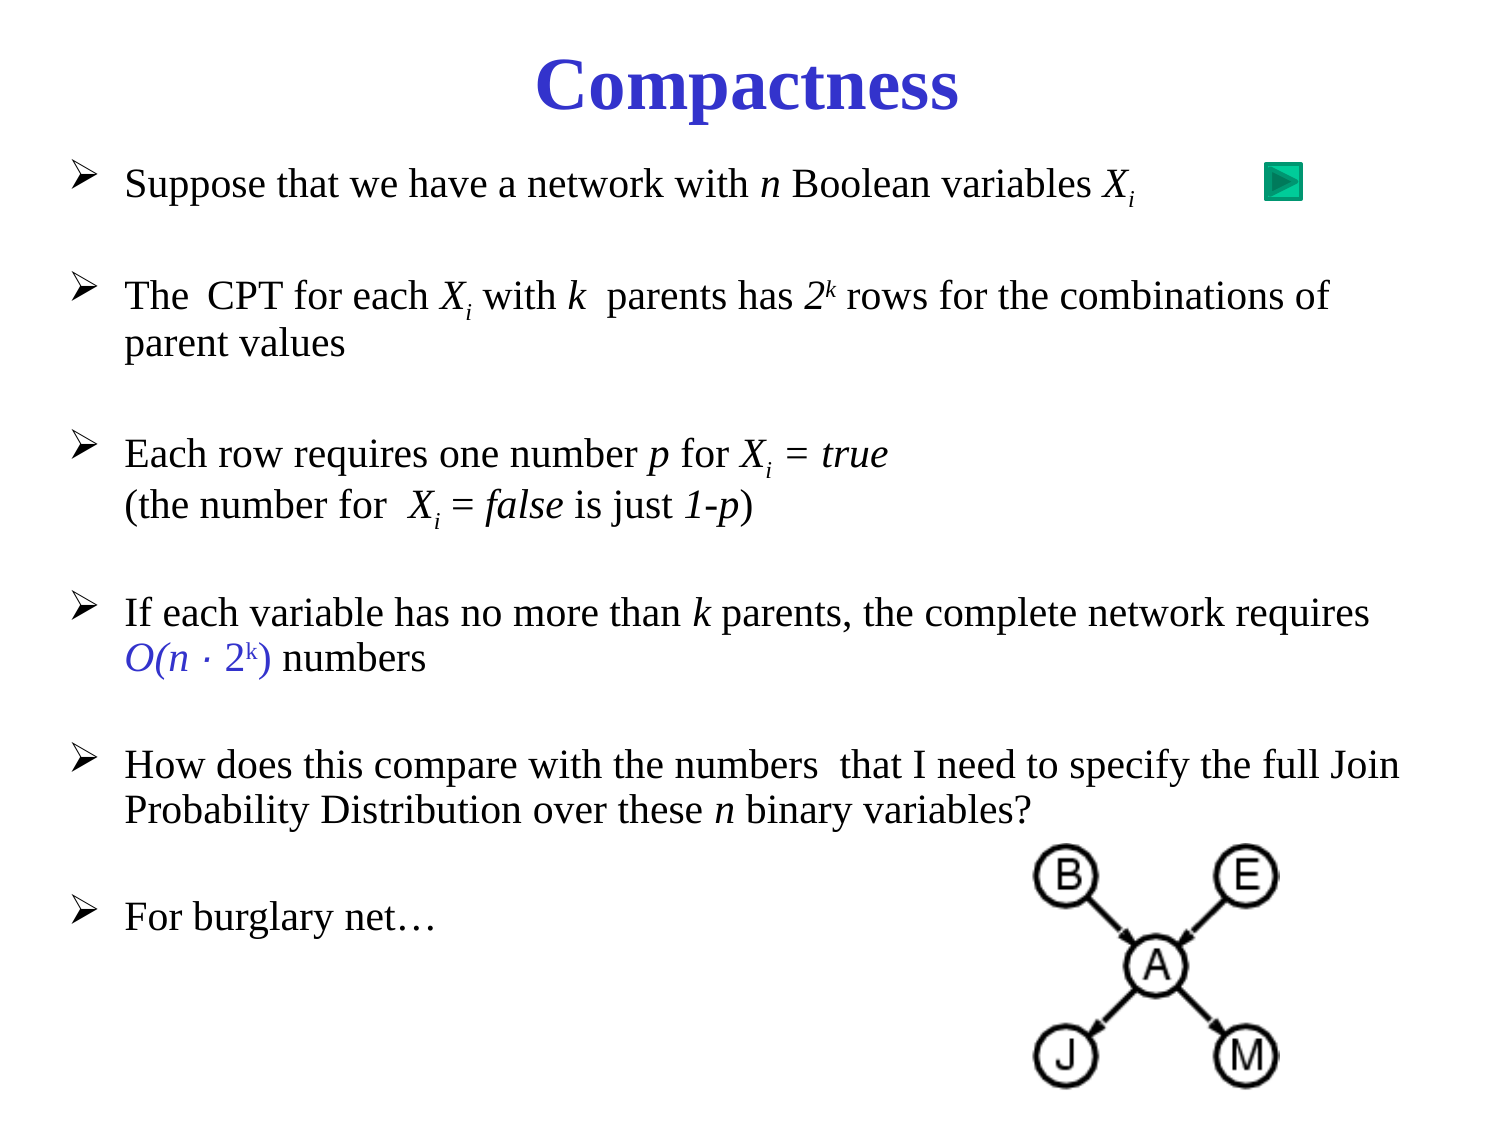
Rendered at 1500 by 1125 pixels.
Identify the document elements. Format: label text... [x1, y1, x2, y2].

picture [1030, 843, 1280, 1092]
list Suppose that we have a network with n Boolean variables Xi The CPT for each Xi with k parents has 2k rows for the combinations of parent values Each row requires one number p for Xi = true (the number for Xi = false is just 1-p) If each variable has no more than k parents, the complete network requires O(n · 2k) numbers How does this compare with the numbers that I need to specify the full Join Probability Distribution over these n binary variables? For burglary net… [52, 148, 1441, 887]
title Compactness [46, 23, 1448, 137]
text_box [1264, 162, 1303, 201]
